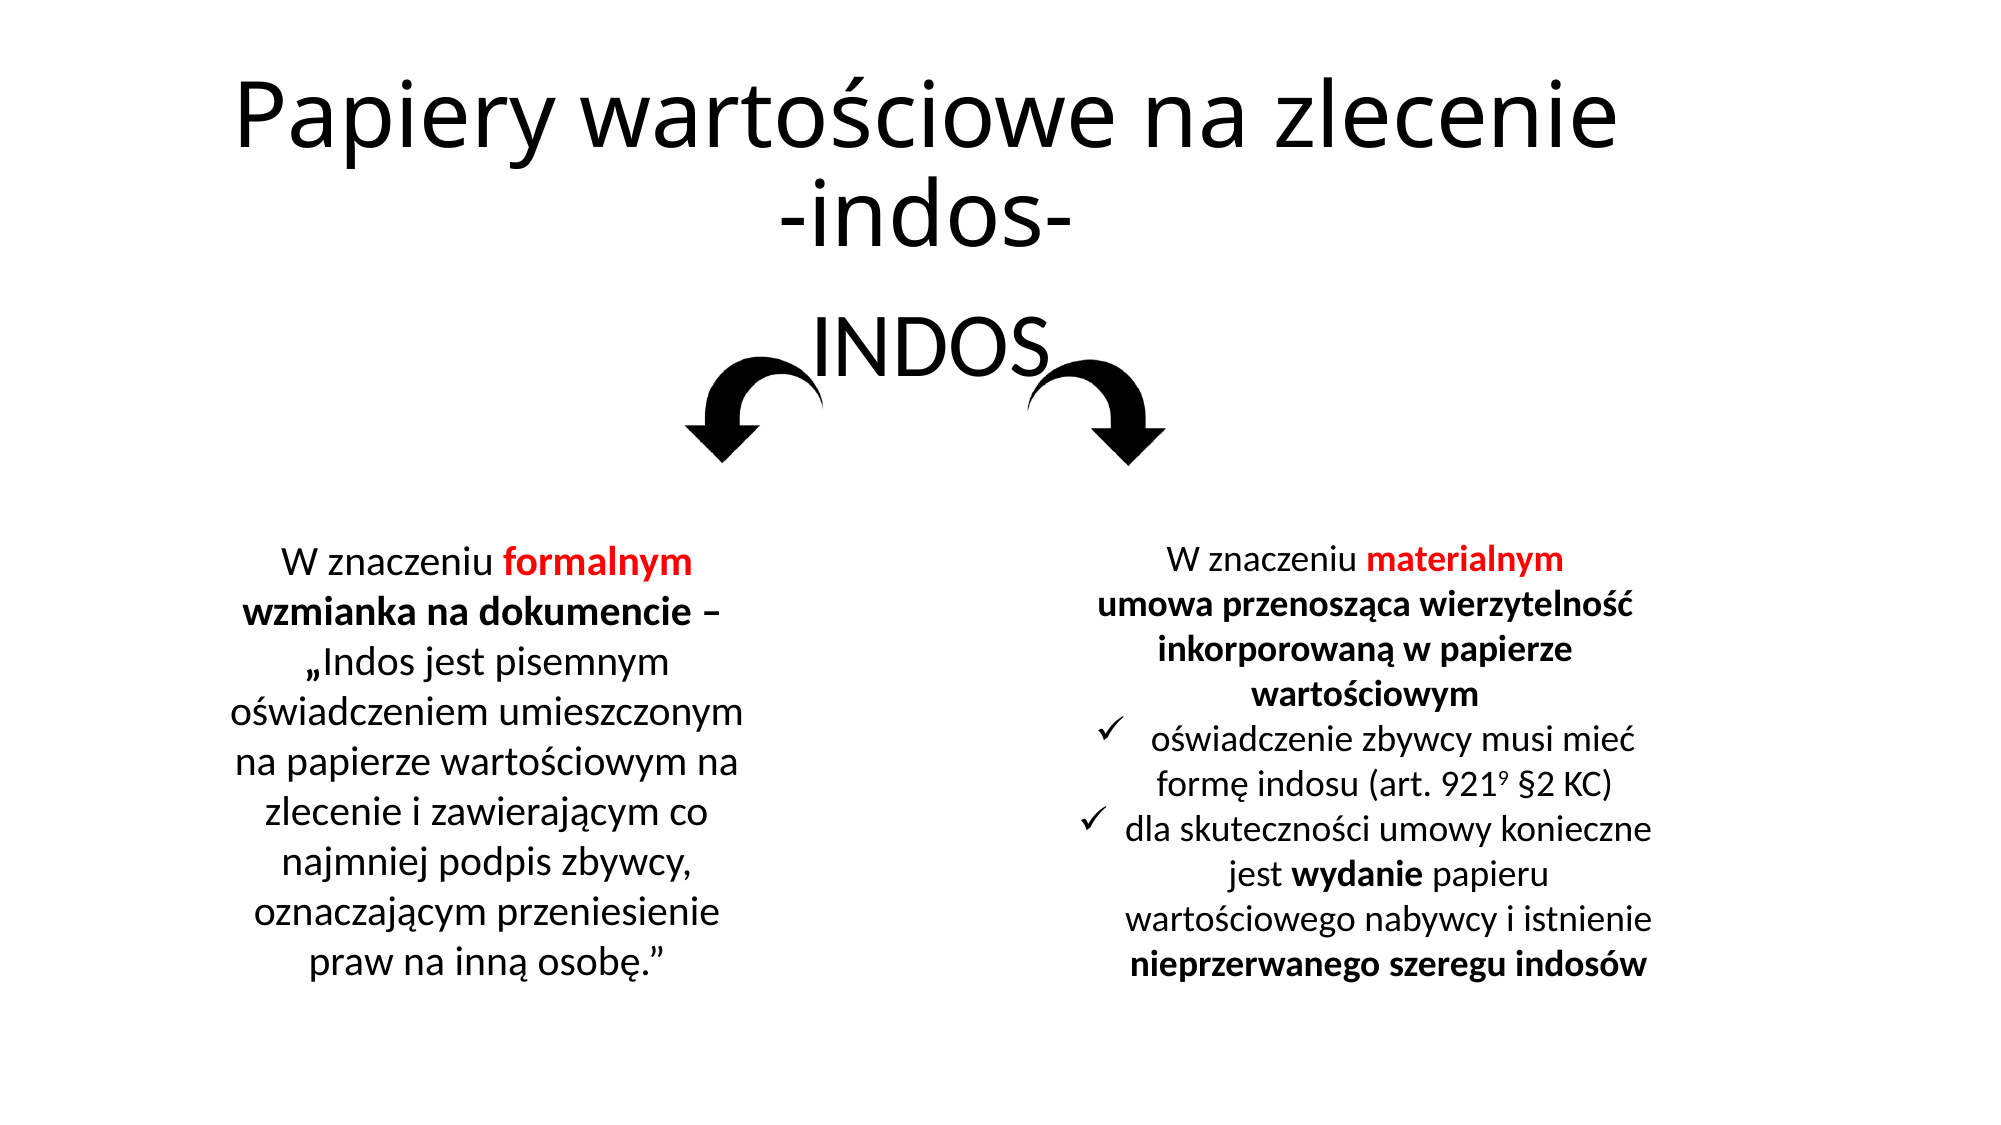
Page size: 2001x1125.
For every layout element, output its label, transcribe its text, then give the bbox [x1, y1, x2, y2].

text_box W znaczeniu materialnym umowa przenosząca wierzytelność inkorporowaną w papierze wartościowym oświadczenie zbywcy musi mieć formę indosu (art. 9219 §2 KC) dla skuteczności umowy konieczne jest wydanie papieru wartościowego nabywcy i istnienie nieprzerwanego szeregu indosów [1059, 526, 1672, 992]
text_box indos [641, 277, 1212, 402]
title Papiery wartościowe na zlecenie -indos- [64, 58, 1790, 277]
picture [677, 337, 829, 488]
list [1021, 337, 1172, 488]
text_box W znaczeniu formalnym wzmianka na dokumencie – „Indos jest pisemnym oświadczeniem umieszczonym na papierze wartościowym na zlecenie i zawierającym co najmniej podpis zbywcy, oznaczającym przeniesienie praw na inną osobę.” [202, 526, 773, 992]
